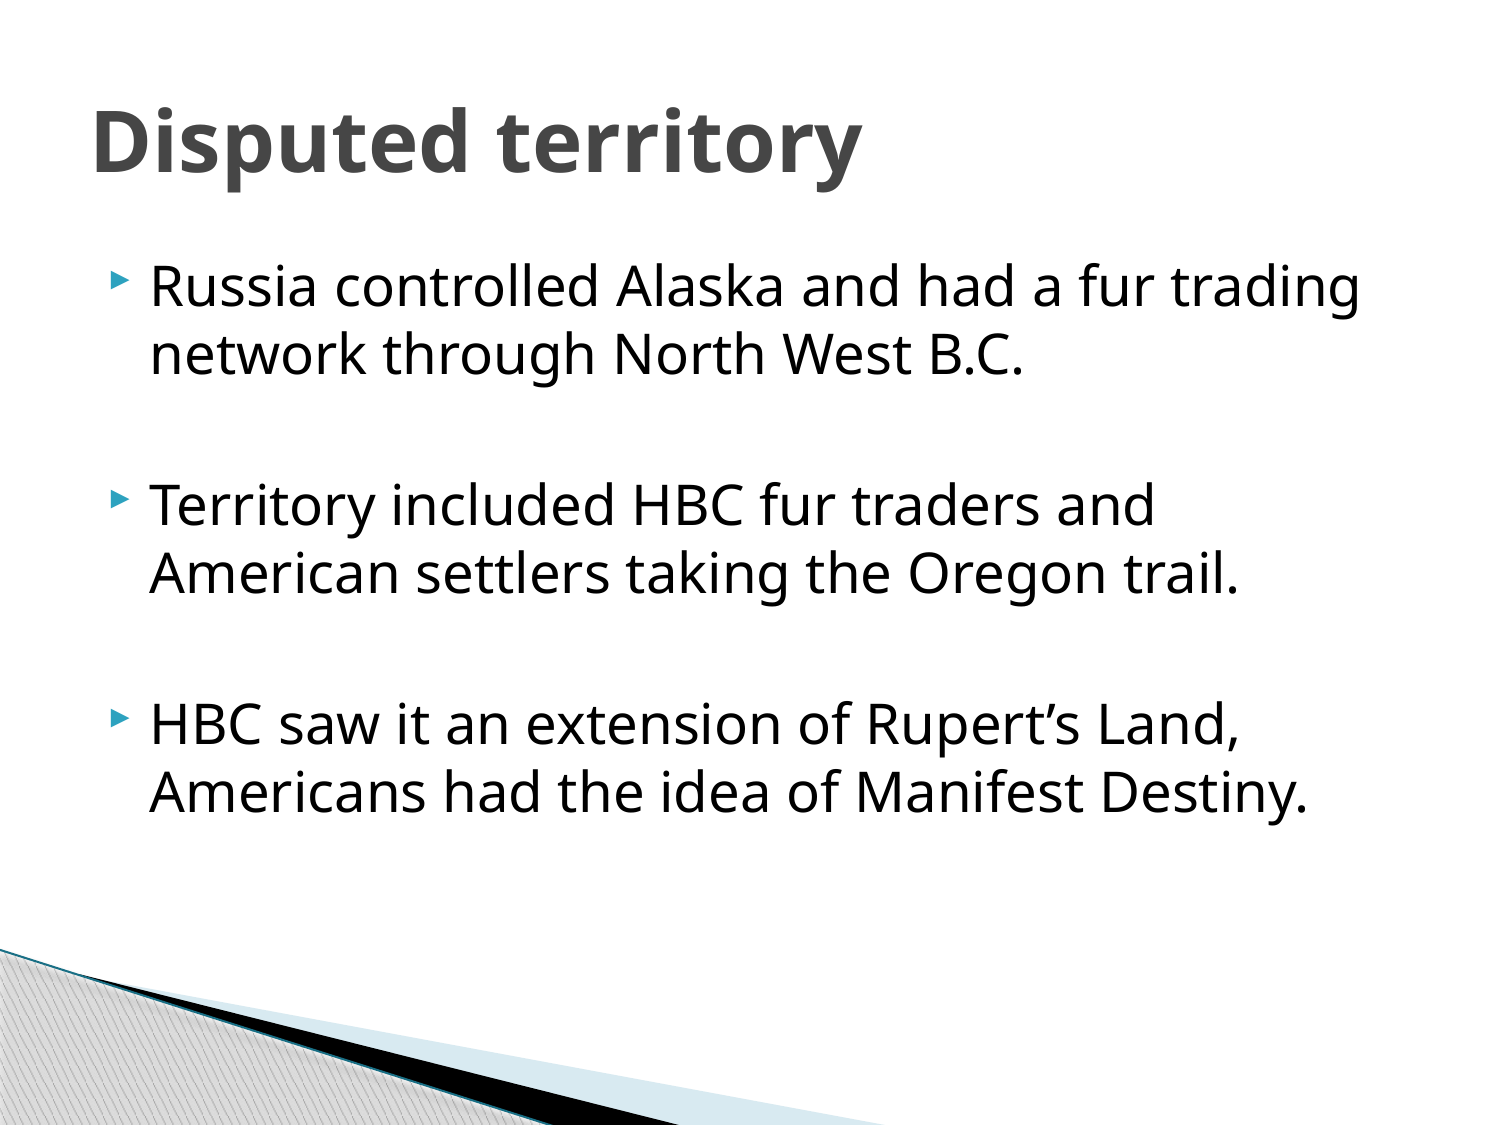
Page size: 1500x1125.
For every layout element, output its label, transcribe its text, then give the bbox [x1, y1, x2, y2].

list Russia controlled Alaska and had a fur trading network through North West B.C. Territory included HBC fur traders and American settlers taking the Oregon trail. HBC saw it an extension of Rupert’s Land, Americans had the idea of Manifest Destiny. [75, 243, 1425, 986]
title Disputed territory [75, 45, 1425, 233]
